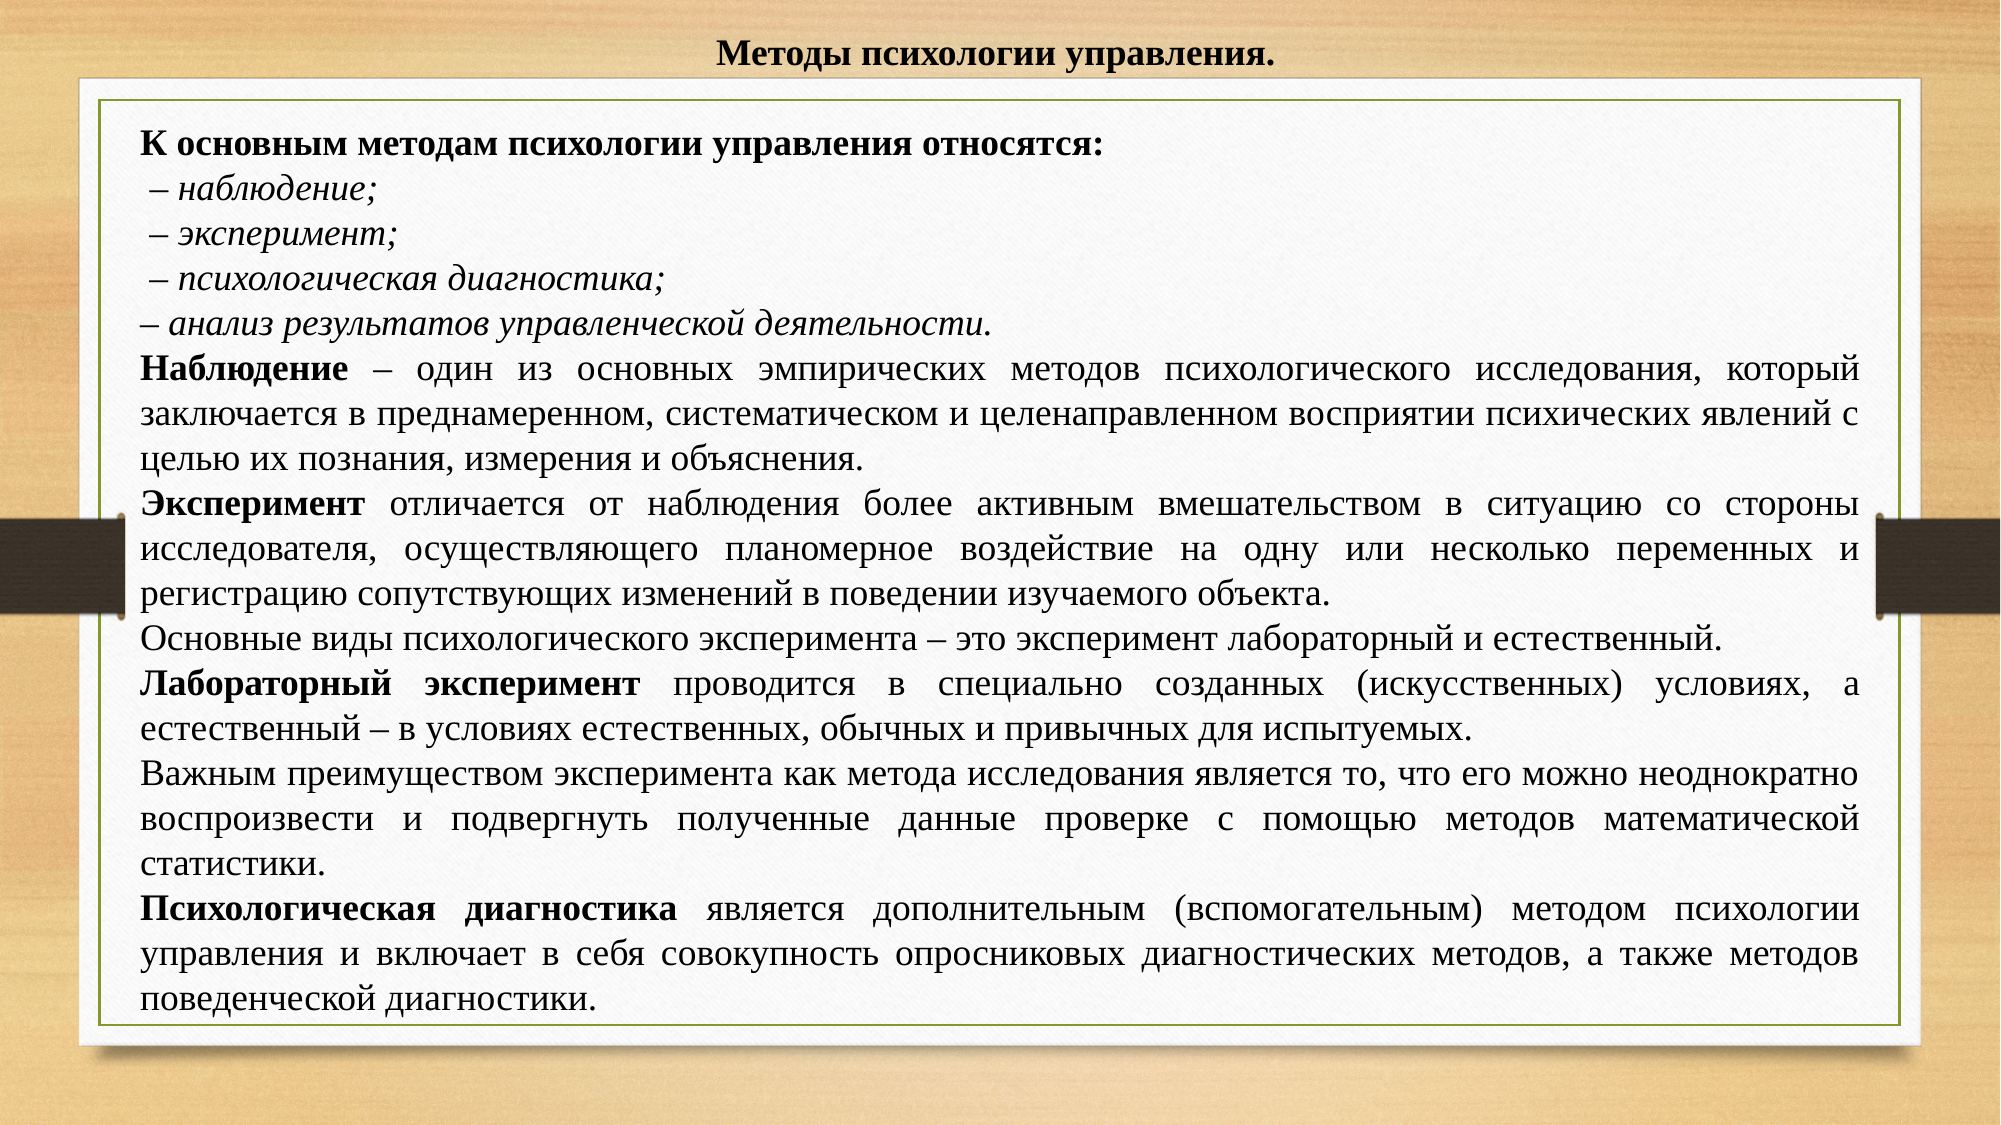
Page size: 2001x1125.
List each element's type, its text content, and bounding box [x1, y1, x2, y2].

picture [0, 0, 2001, 1125]
text_box Методы психологии управления. К основным методам психологии управления относятся: – наблюдение; – эксперимент; – психологическая диагностика; – анализ результатов управленческой деятельности. Наблюдение – один из основных эмпирических методов психологического исследования, который заключается в преднамеренном, систематическом и целенаправленном восприятии психических явлений с целью их познания, измерения и объяснения. Эксперимент отличается от наблюдения более активным вмешательством в ситуацию со стороны исследователя, осуществляющего планомерное воздействие на одну или несколько переменных и регистрацию сопутствующих изменений в поведении изучаемого объекта. Основные виды психологического эксперимента – это эксперимент лабораторный и естественный. Лабораторный эксперимент проводится в специально созданных (искусственных) условиях, а естественный – в условиях естественных, обычных и привычных для испытуемых. Важным преимуществом эксперимента как метода исследования является то, что его можно неоднократно воспроизвести и подвергнуть полученные данные проверке с помощью методов математической статистики. Психологическая диагностика является дополнительным (вспомогательным) методом психологии управления и включает в себя совокупность опросниковых диагностических методов, а также методов поведенческой диагностики. [125, 20, 1877, 1070]
